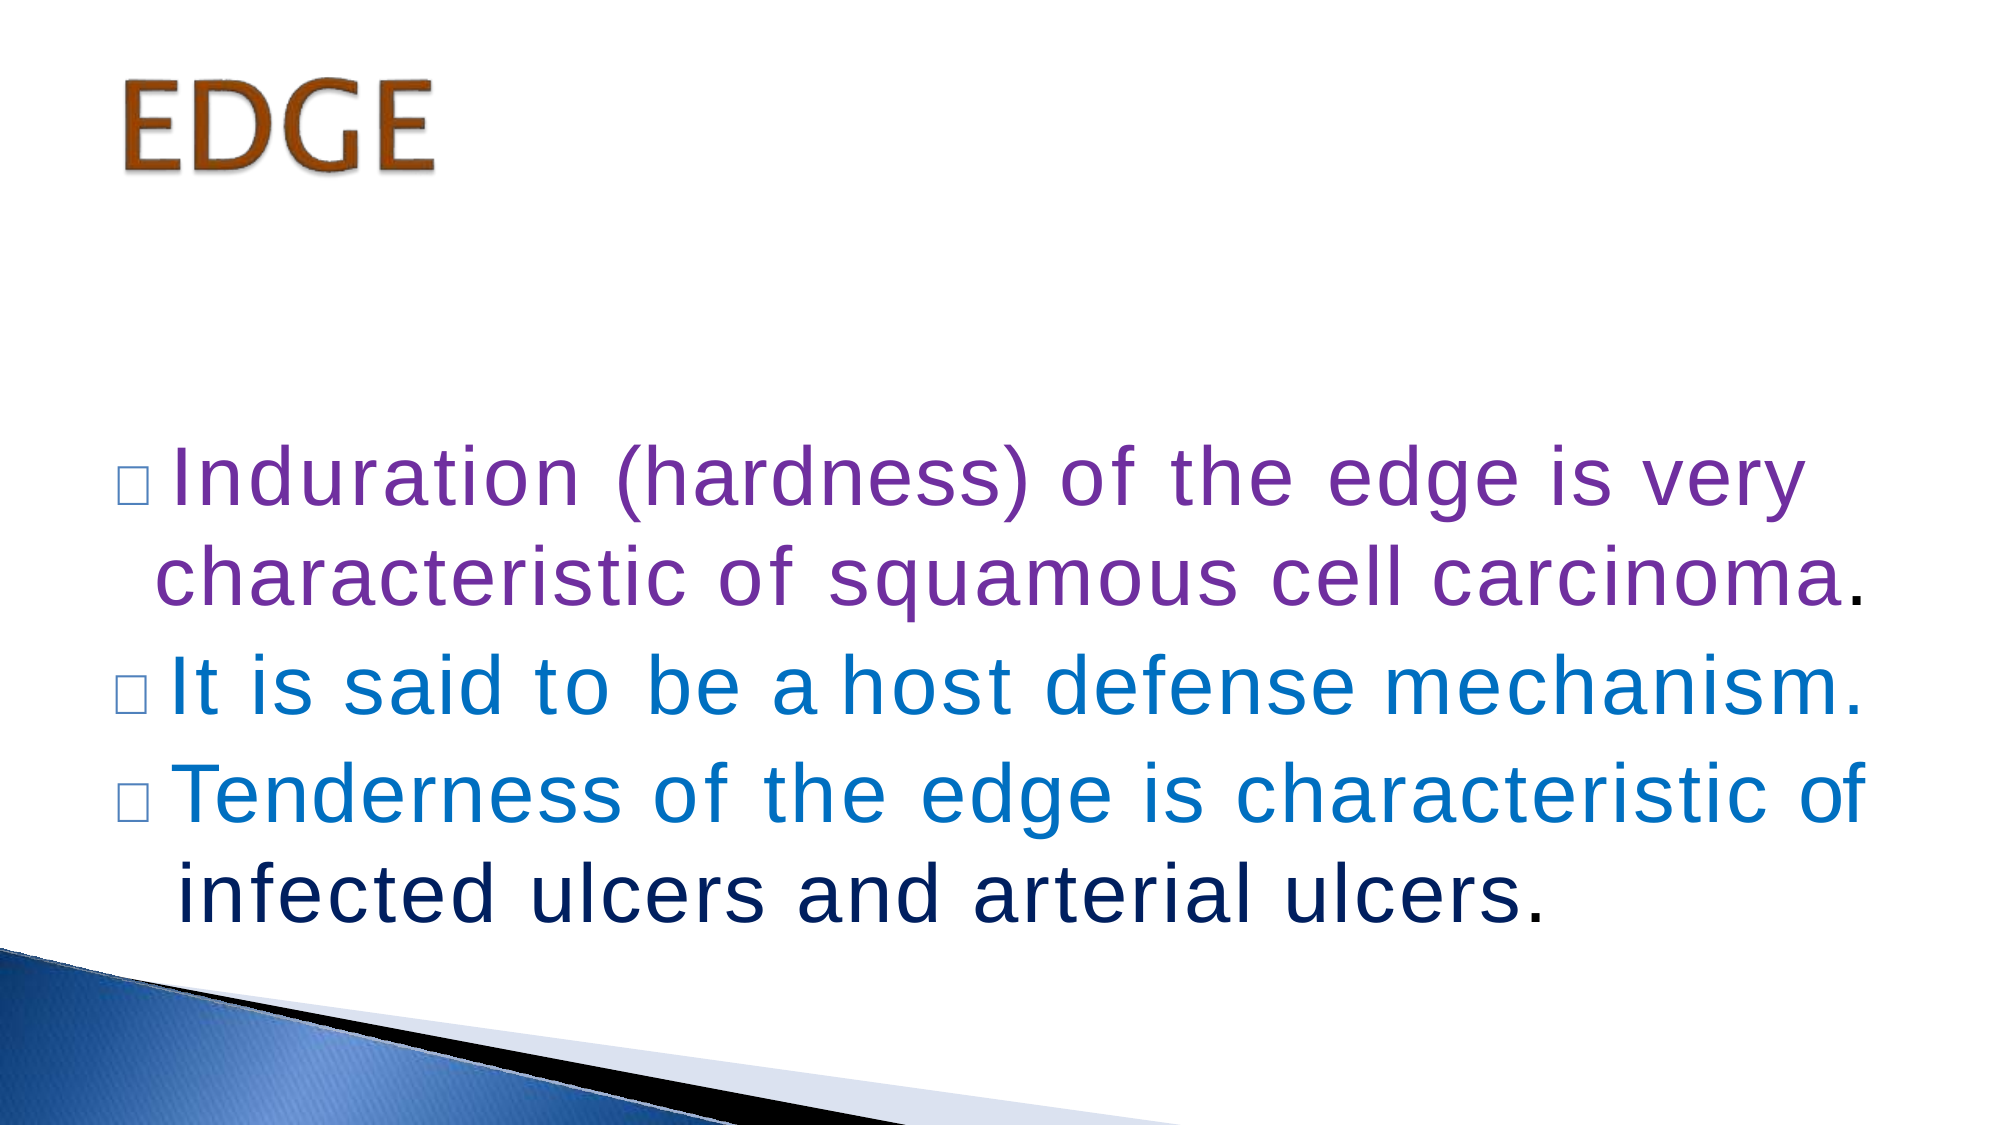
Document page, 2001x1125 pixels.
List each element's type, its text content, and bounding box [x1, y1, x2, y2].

text_box [121, 76, 439, 181]
text_box  Induration (hardness) of the edge is very characteristic of squamous cell carcinoma.  It is said to be a host defense mechanism.  Tenderness of the edge is characteristic of infected ulcers and arterial ulcers. [110, 420, 1881, 940]
picture [0, 948, 743, 1125]
